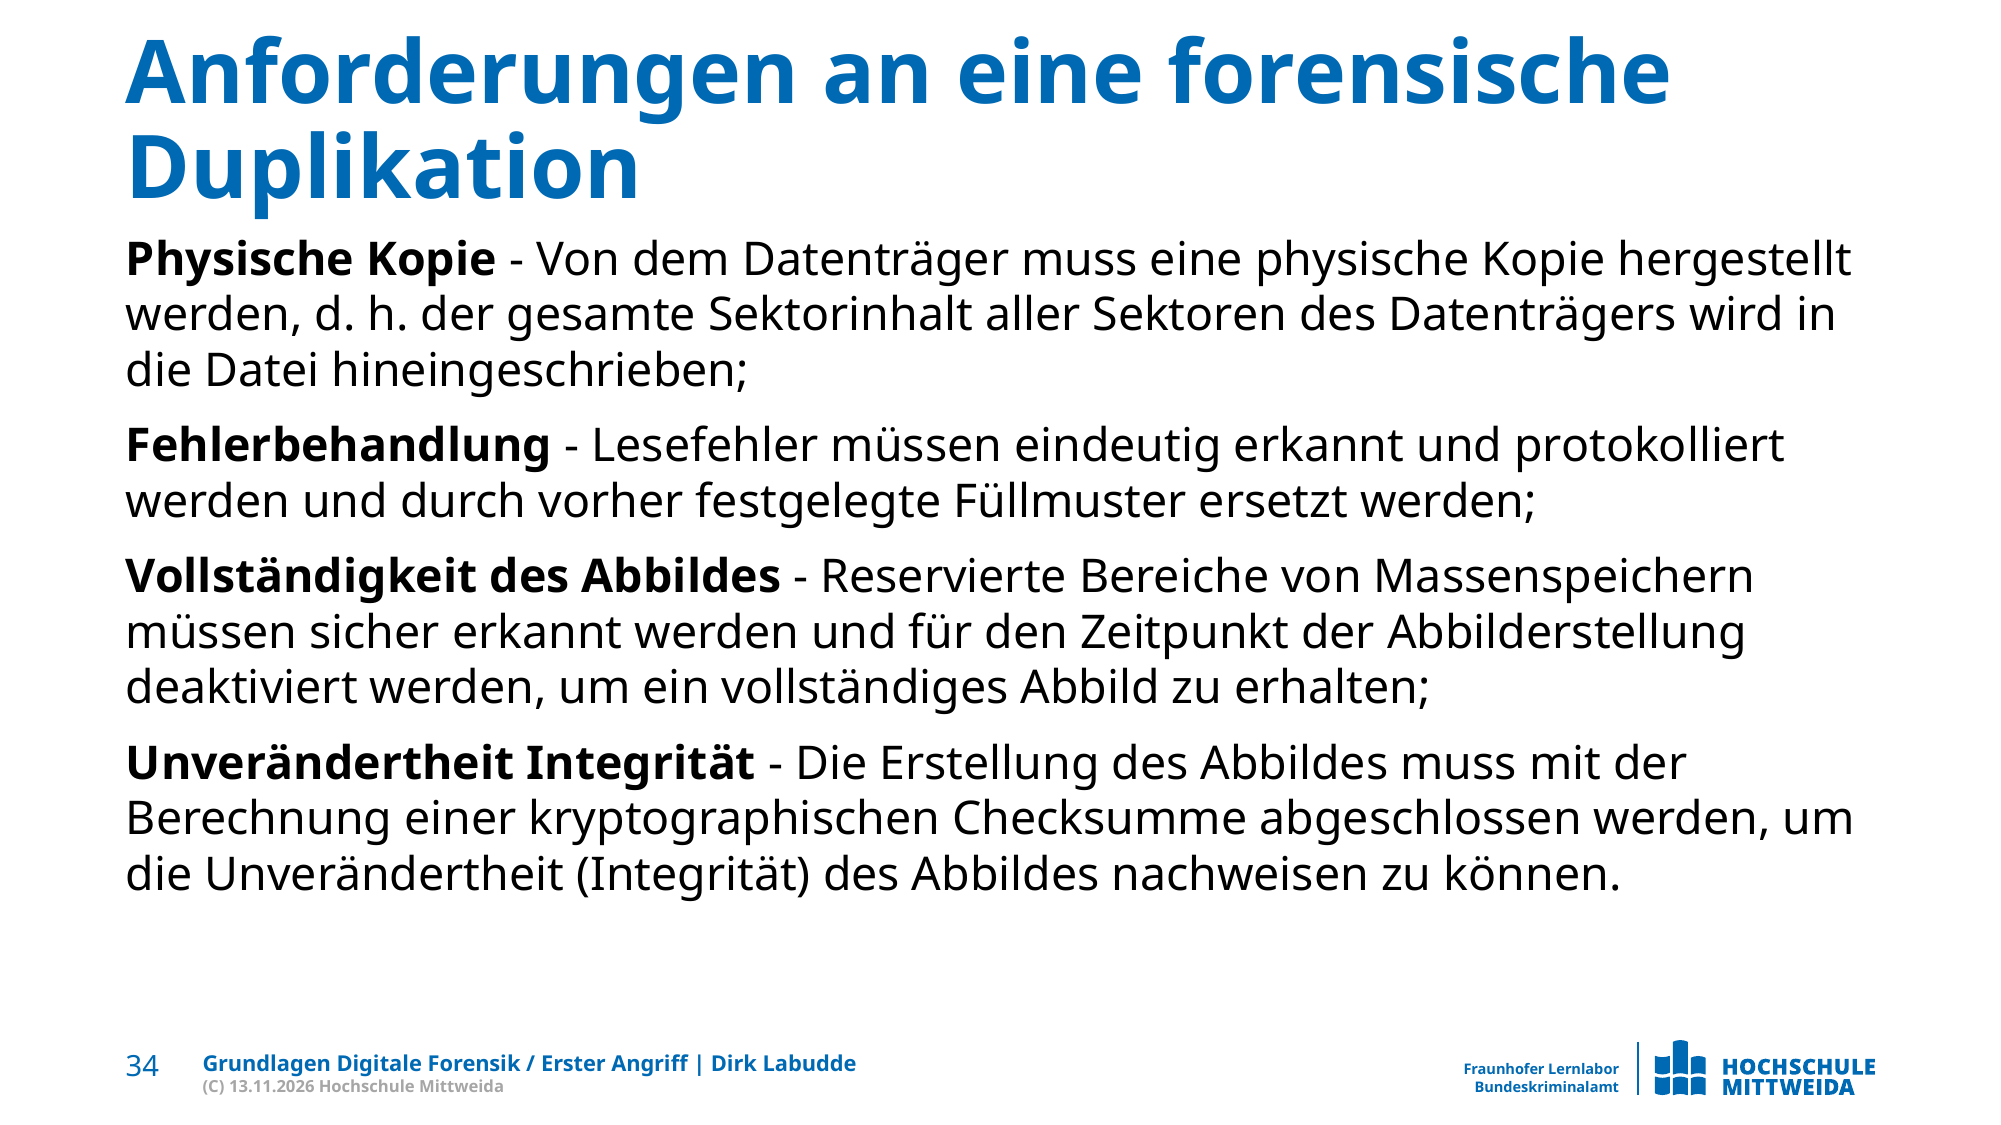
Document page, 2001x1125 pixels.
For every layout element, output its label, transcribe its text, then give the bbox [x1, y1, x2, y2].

title Anforderungen an eine forensische Duplikation [125, 20, 1874, 226]
list Physische Kopie - Von dem Datenträger muss eine physische Kopie hergestellt werden, d. h. der gesamte Sektorinhalt aller Sektoren des Datenträgers wird in die Datei hineingeschrieben; Fehlerbehandlung - Lesefehler müssen eindeutig erkannt und protokolliert werden und durch vorher festgelegte Füllmuster ersetzt werden; Vollständigkeit des Abbildes - Reservierte Bereiche von Massenspeichern müssen sicher erkannt werden und für den Zeitpunkt der Abbilderstellung deaktiviert werden, um ein vollständiges Abbild zu erhalten; Unverändertheit Integrität - Die Erstellung des Abbildes muss mit der Berechnung einer kryptographischen Checksumme abgeschlossen werden, um die Unverändertheit (Integrität) des Abbildes nachweisen zu können. [125, 228, 1874, 1018]
